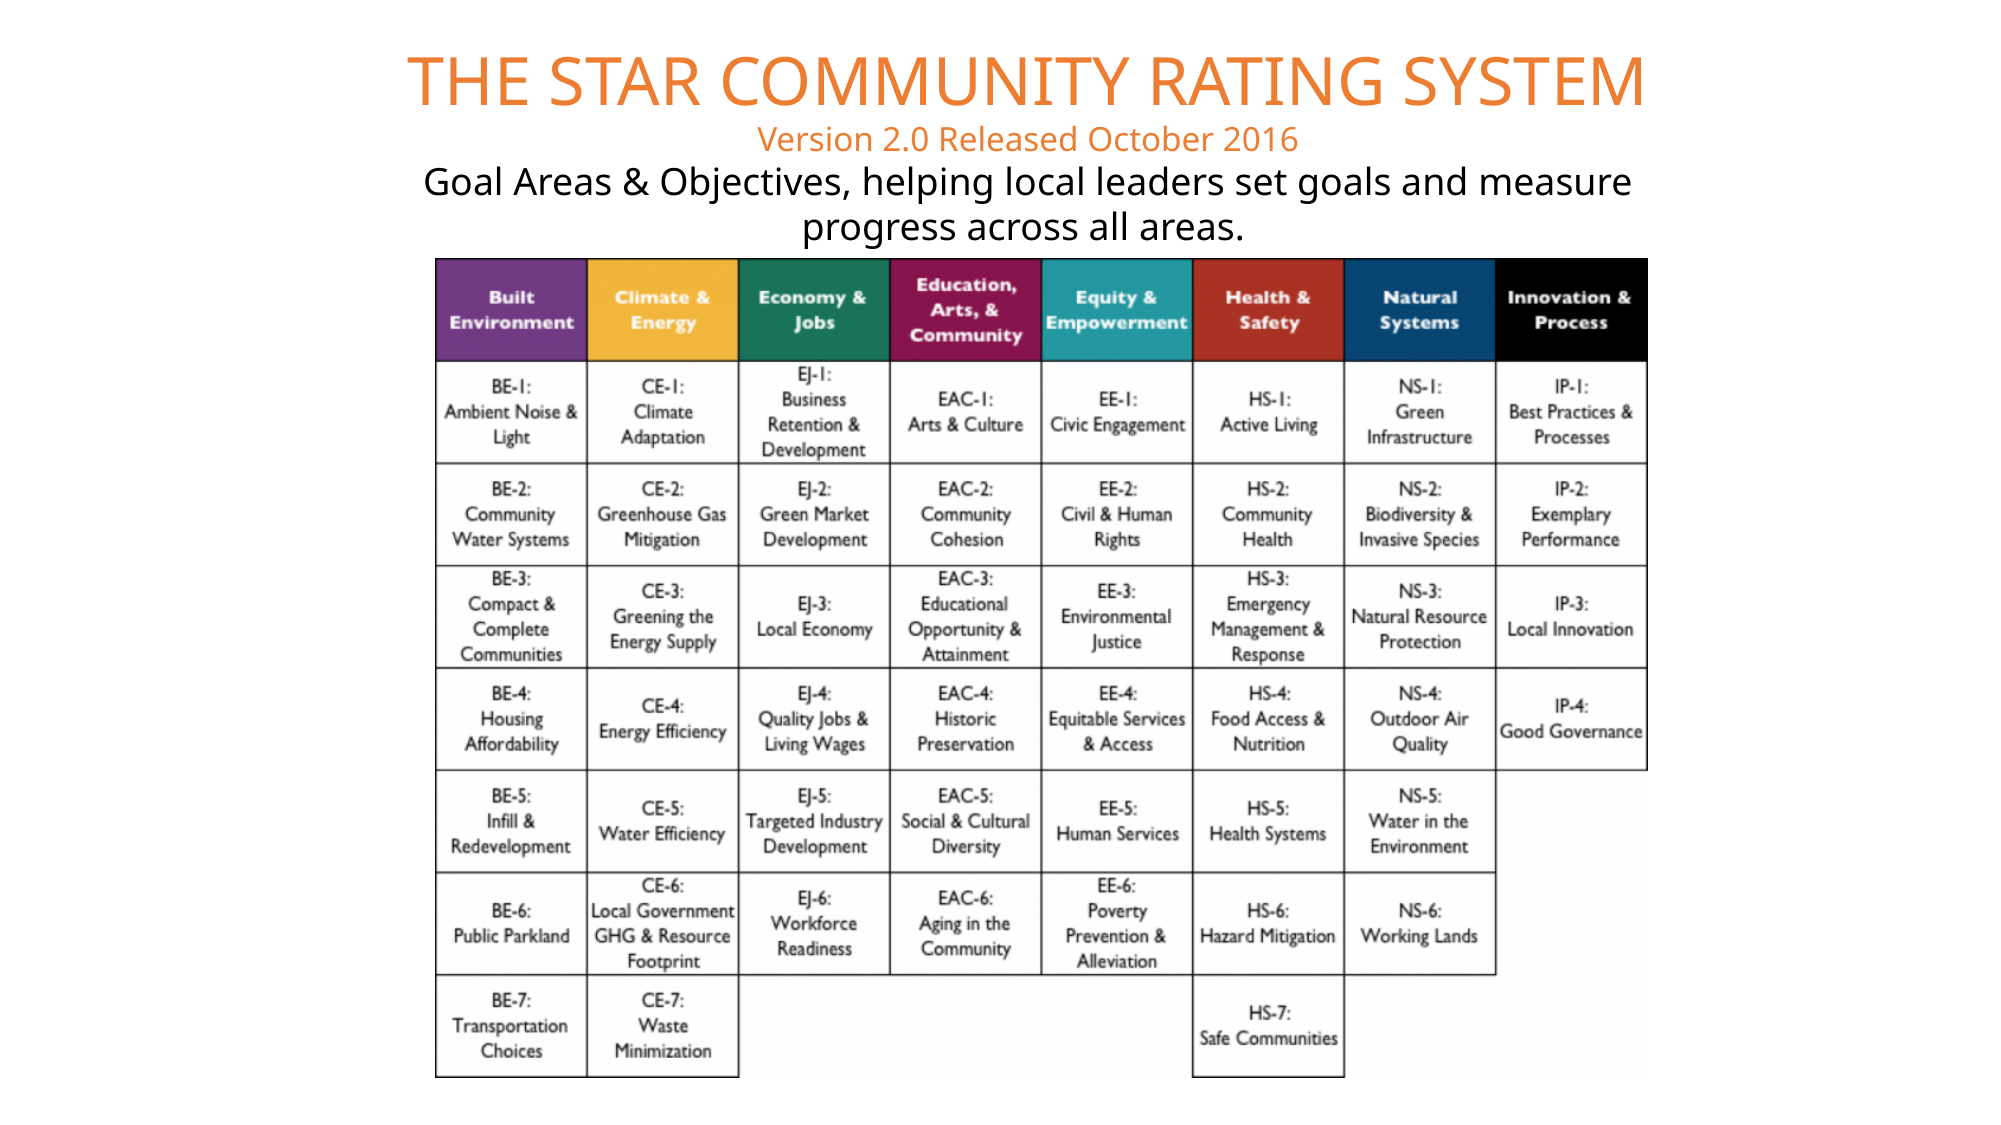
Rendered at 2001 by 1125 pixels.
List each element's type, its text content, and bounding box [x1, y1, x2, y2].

picture [435, 258, 1648, 1078]
text_box THE STAR COMMUNITY RATING SYSTEM Version 2.0 Released October 2016 Goal Areas & Objectives, helping local leaders set goals and measure progress across all areas. [326, 31, 1731, 256]
